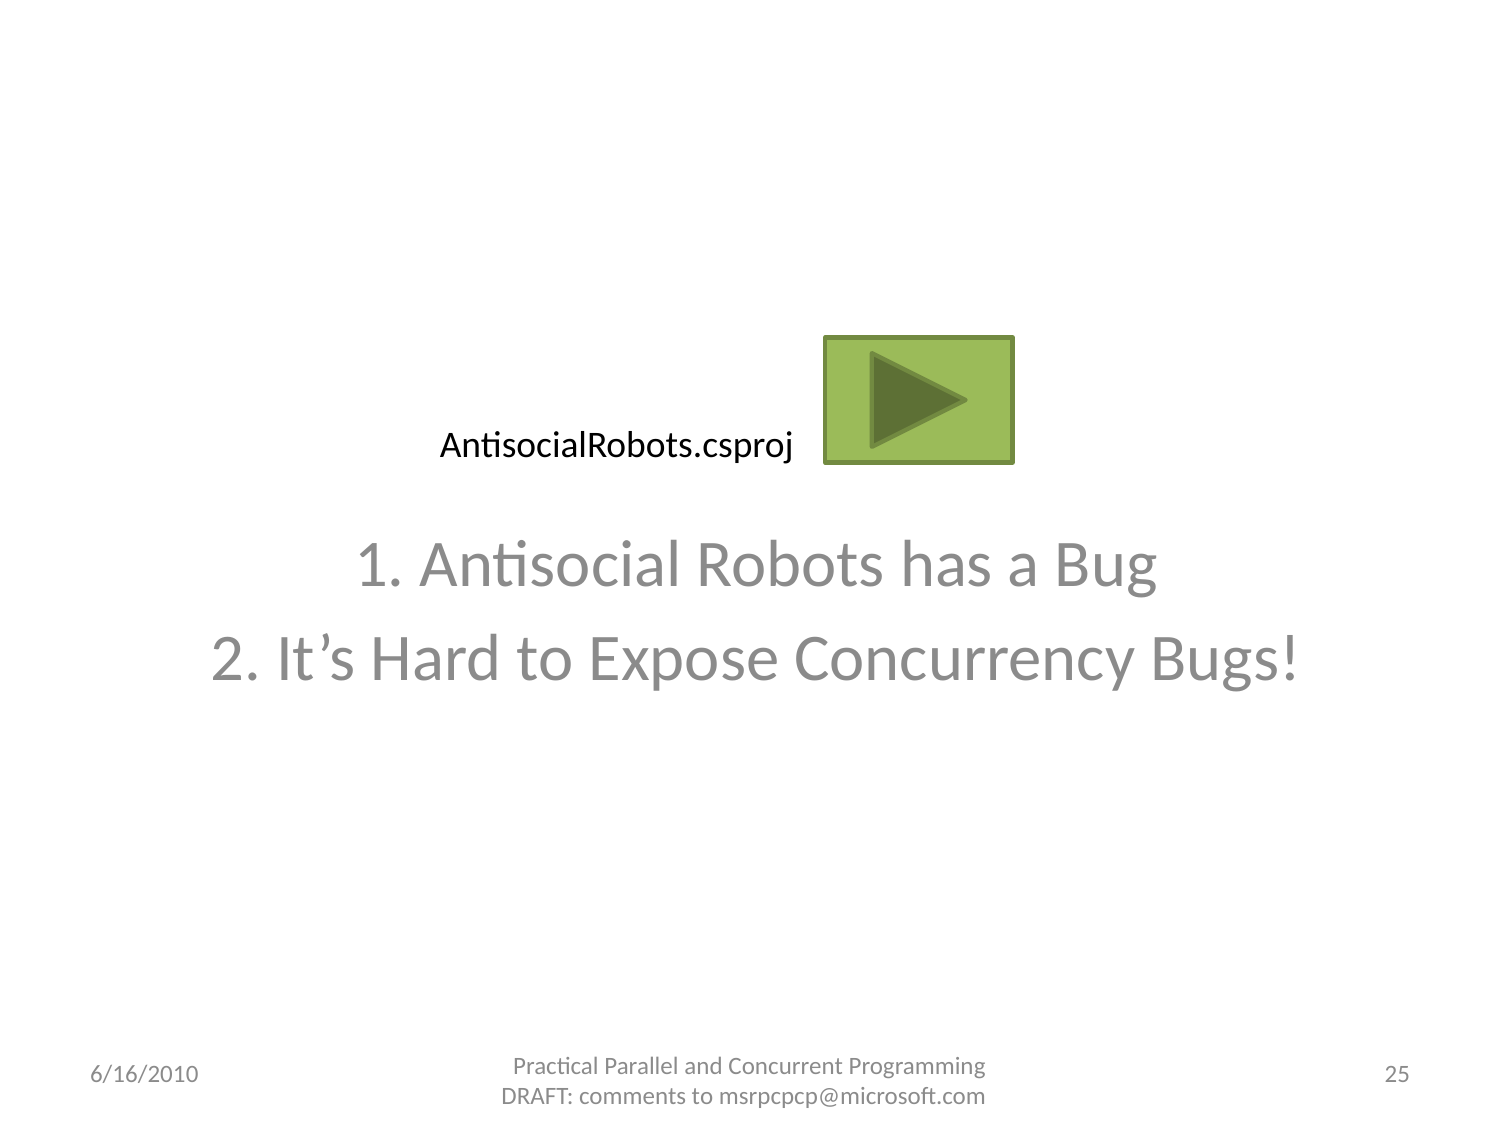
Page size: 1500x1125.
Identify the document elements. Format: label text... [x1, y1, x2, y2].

text_box AntisocialRobots.csproj [424, 412, 1013, 473]
subtitle 1. Antisocial Robots has a Bug 2. It’s Hard to Expose Concurrency Bugs! [99, 512, 1413, 800]
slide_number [75, 1042, 425, 1103]
slide_number 25 [1074, 1042, 1425, 1103]
text_box [823, 335, 1015, 465]
footer Practical Parallel and Concurrent Programming DRAFT: comments to msrpcpcp@microsoft.com [474, 1050, 1025, 1110]
